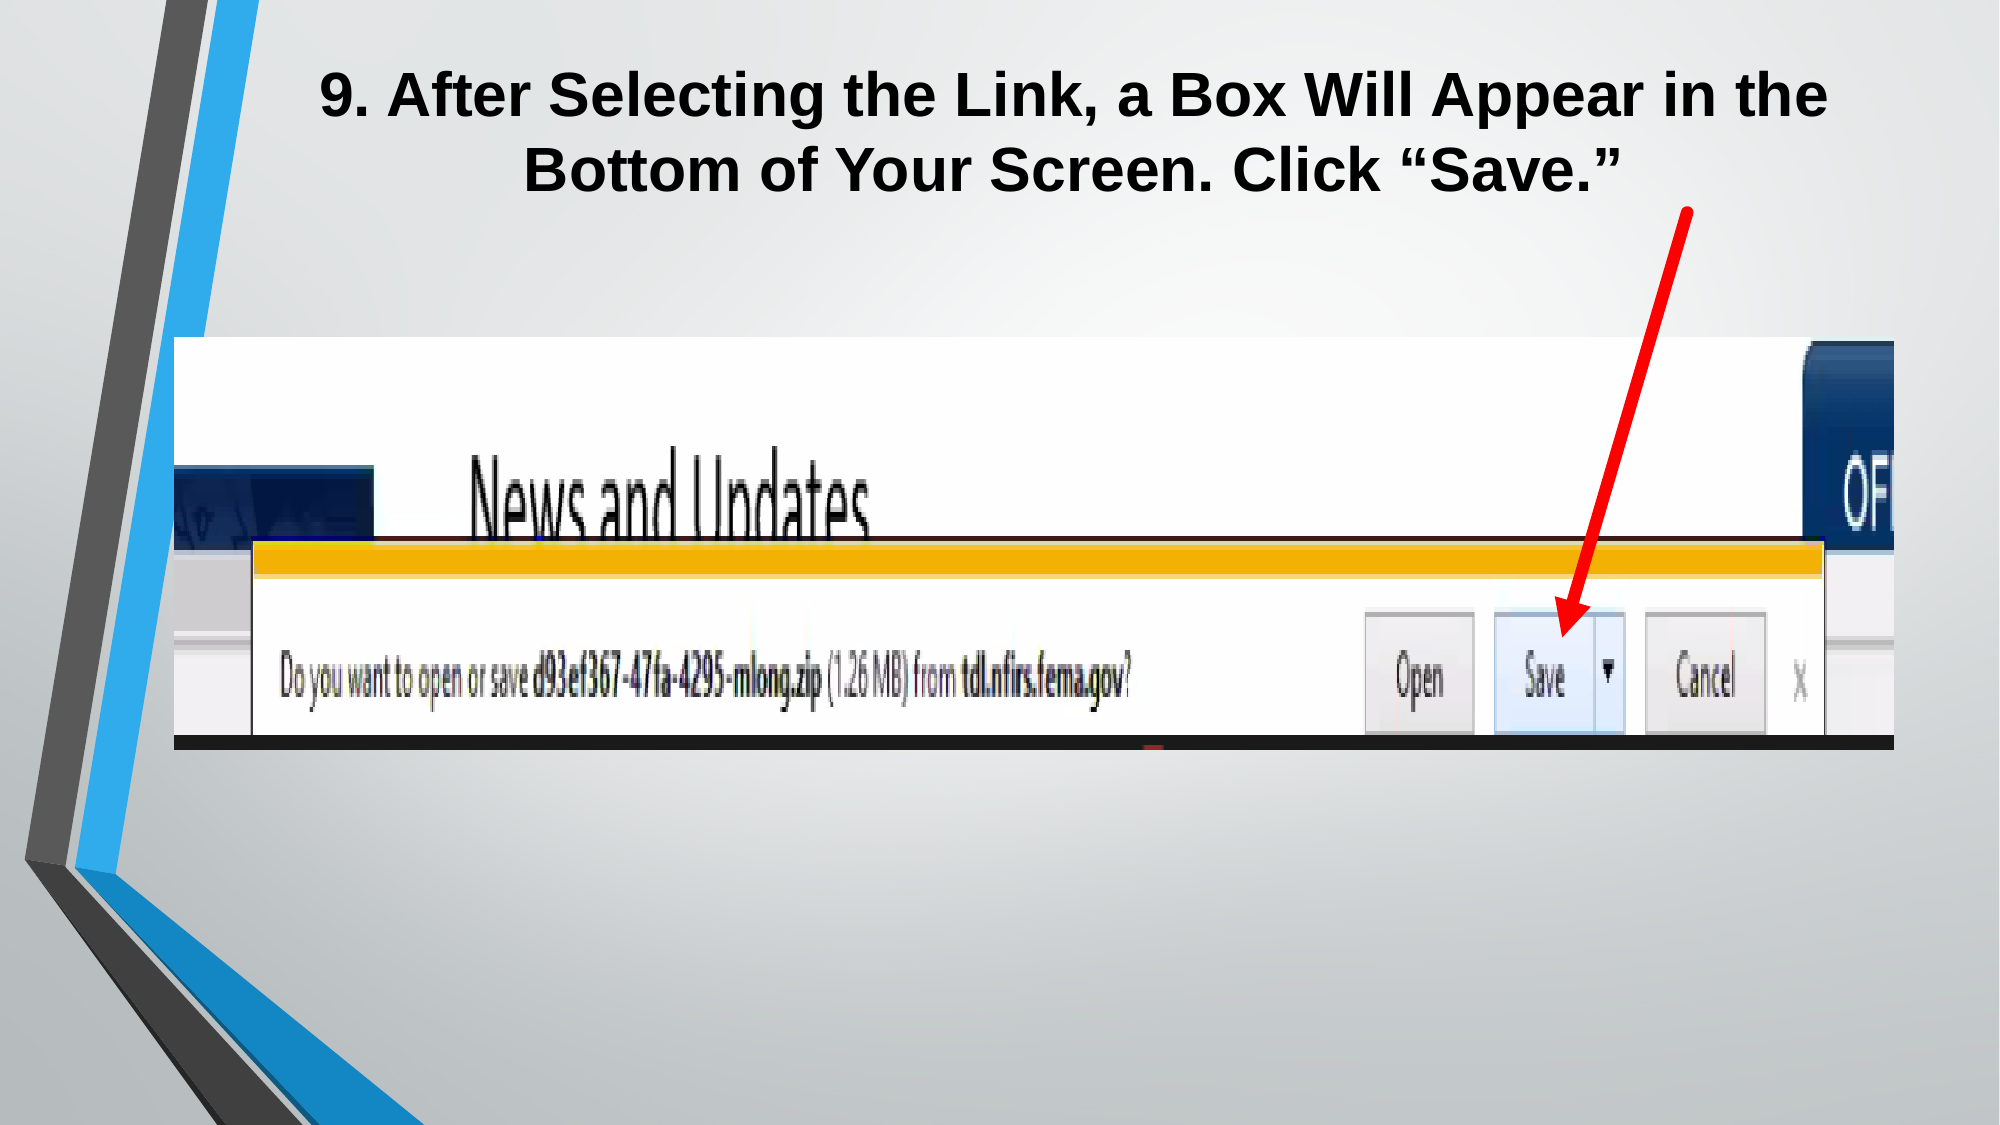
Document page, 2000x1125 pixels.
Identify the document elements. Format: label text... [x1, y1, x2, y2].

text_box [1561, 212, 1688, 638]
title 9. After Selecting the Link, a Box Will Appear in the Bottom of Your Screen. Click “Save.” [249, 45, 1900, 213]
picture [174, 337, 1894, 750]
